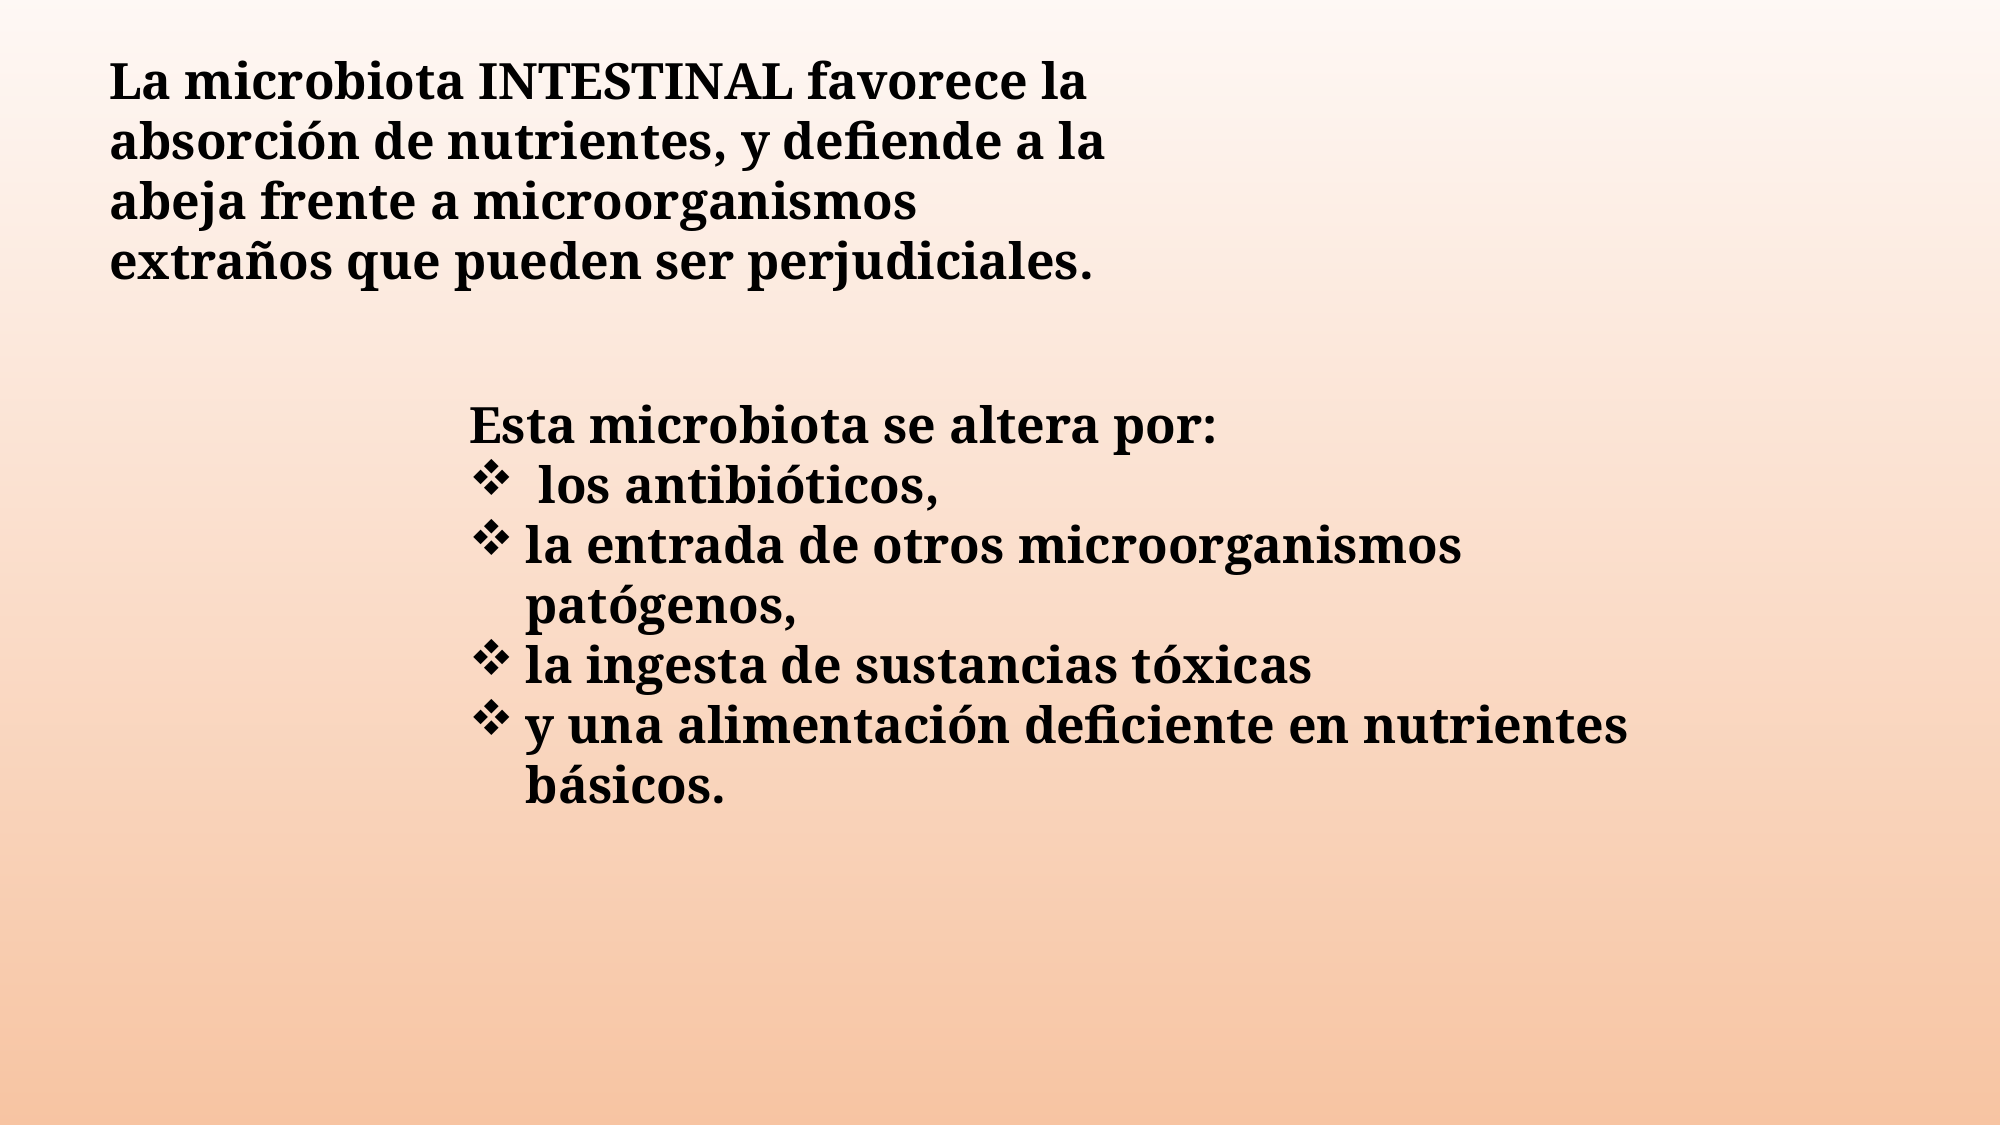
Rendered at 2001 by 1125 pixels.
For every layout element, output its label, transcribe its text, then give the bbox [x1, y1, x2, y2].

text_box La microbiota INTESTINAL favorece la absorción de nutrientes, y defiende a la abeja frente a microorganismos extraños que pueden ser perjudiciales. [94, 41, 1151, 297]
text_box Esta microbiota se altera por: los antibióticos, la entrada de otros microorganismos patógenos, la ingesta de sustancias tóxicas y una alimentación deficiente en nutrientes básicos. [454, 386, 1757, 821]
